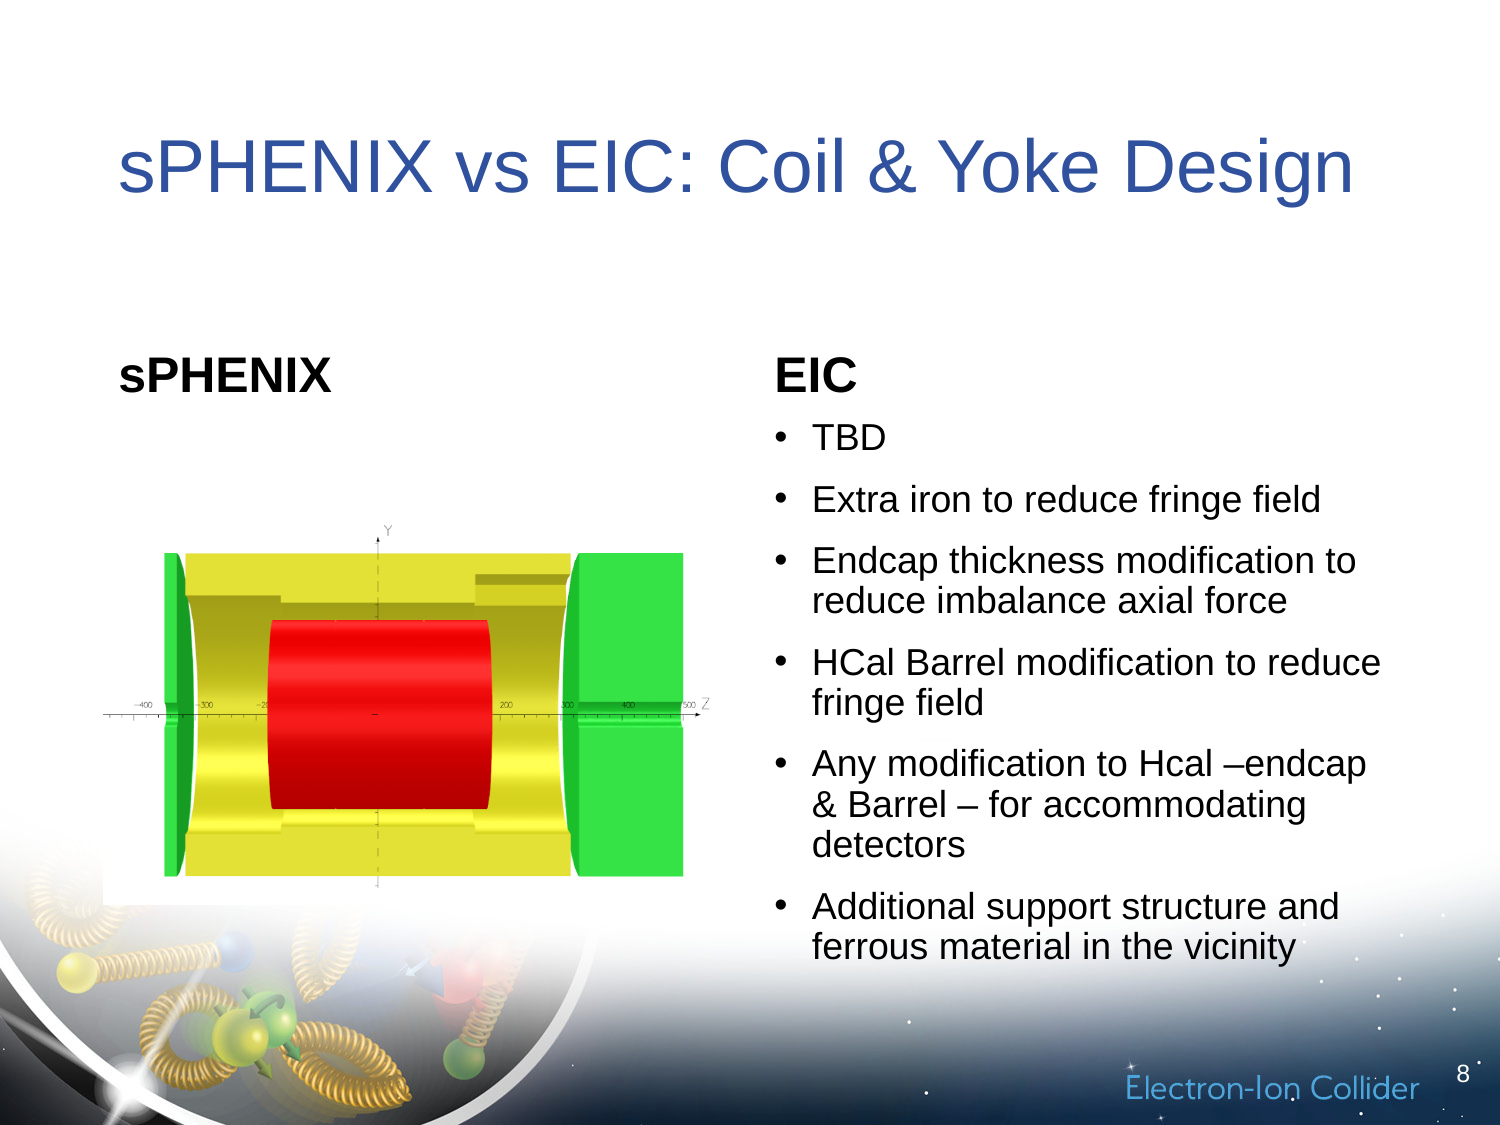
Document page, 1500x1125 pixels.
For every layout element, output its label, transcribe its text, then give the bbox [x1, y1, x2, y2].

picture [0, 0, 1500, 1125]
slide_number 8 [1147, 1042, 1486, 1103]
title sPHENIX vs EIC: Coil & Yoke Design [103, 59, 1398, 278]
list TBD Extra iron to reduce fringe field Endcap thickness modification to reduce imbalance axial force HCal Barrel modification to reduce fringe field Any modification to Hcal –endcap & Barrel – for accommodating detectors Additional support structure and ferrous material in the vicinity [759, 410, 1398, 1016]
list EIC [759, 275, 1398, 410]
list sPHENIX [103, 275, 738, 411]
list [103, 521, 738, 905]
